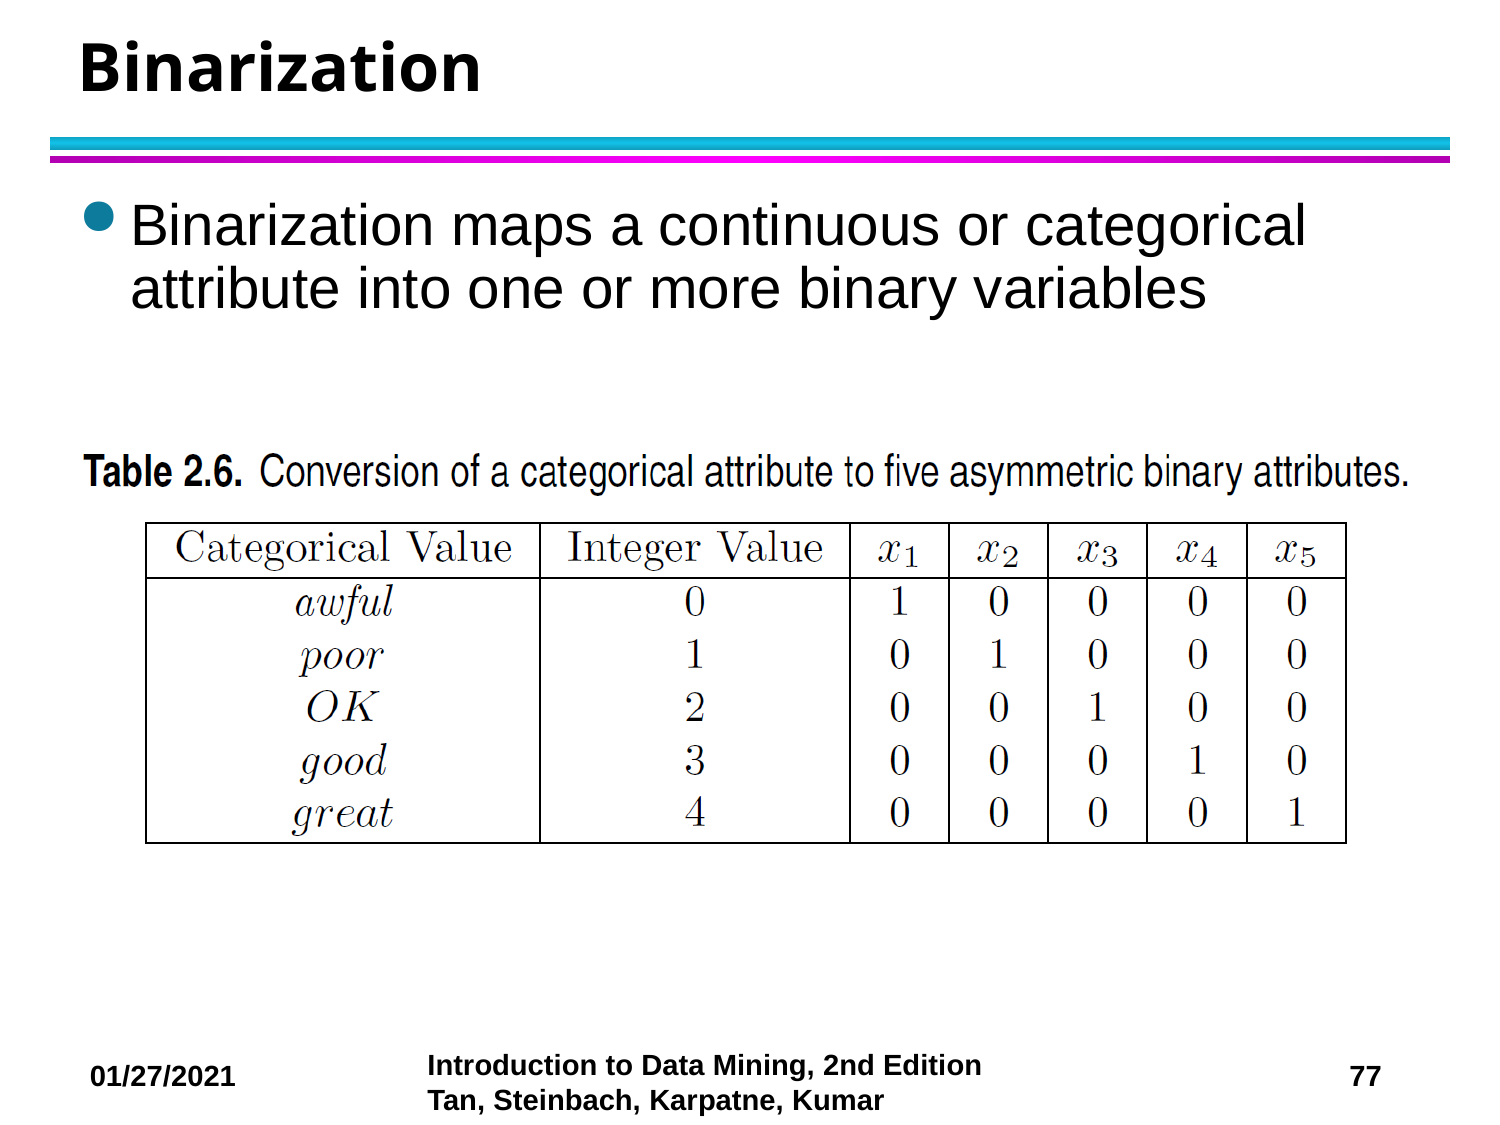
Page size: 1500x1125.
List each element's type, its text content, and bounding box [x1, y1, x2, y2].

list Binarization maps a continuous or categorical attribute into one or more binary variables [67, 187, 1432, 1038]
title Binarization [62, 24, 1421, 113]
picture [62, 449, 1413, 866]
